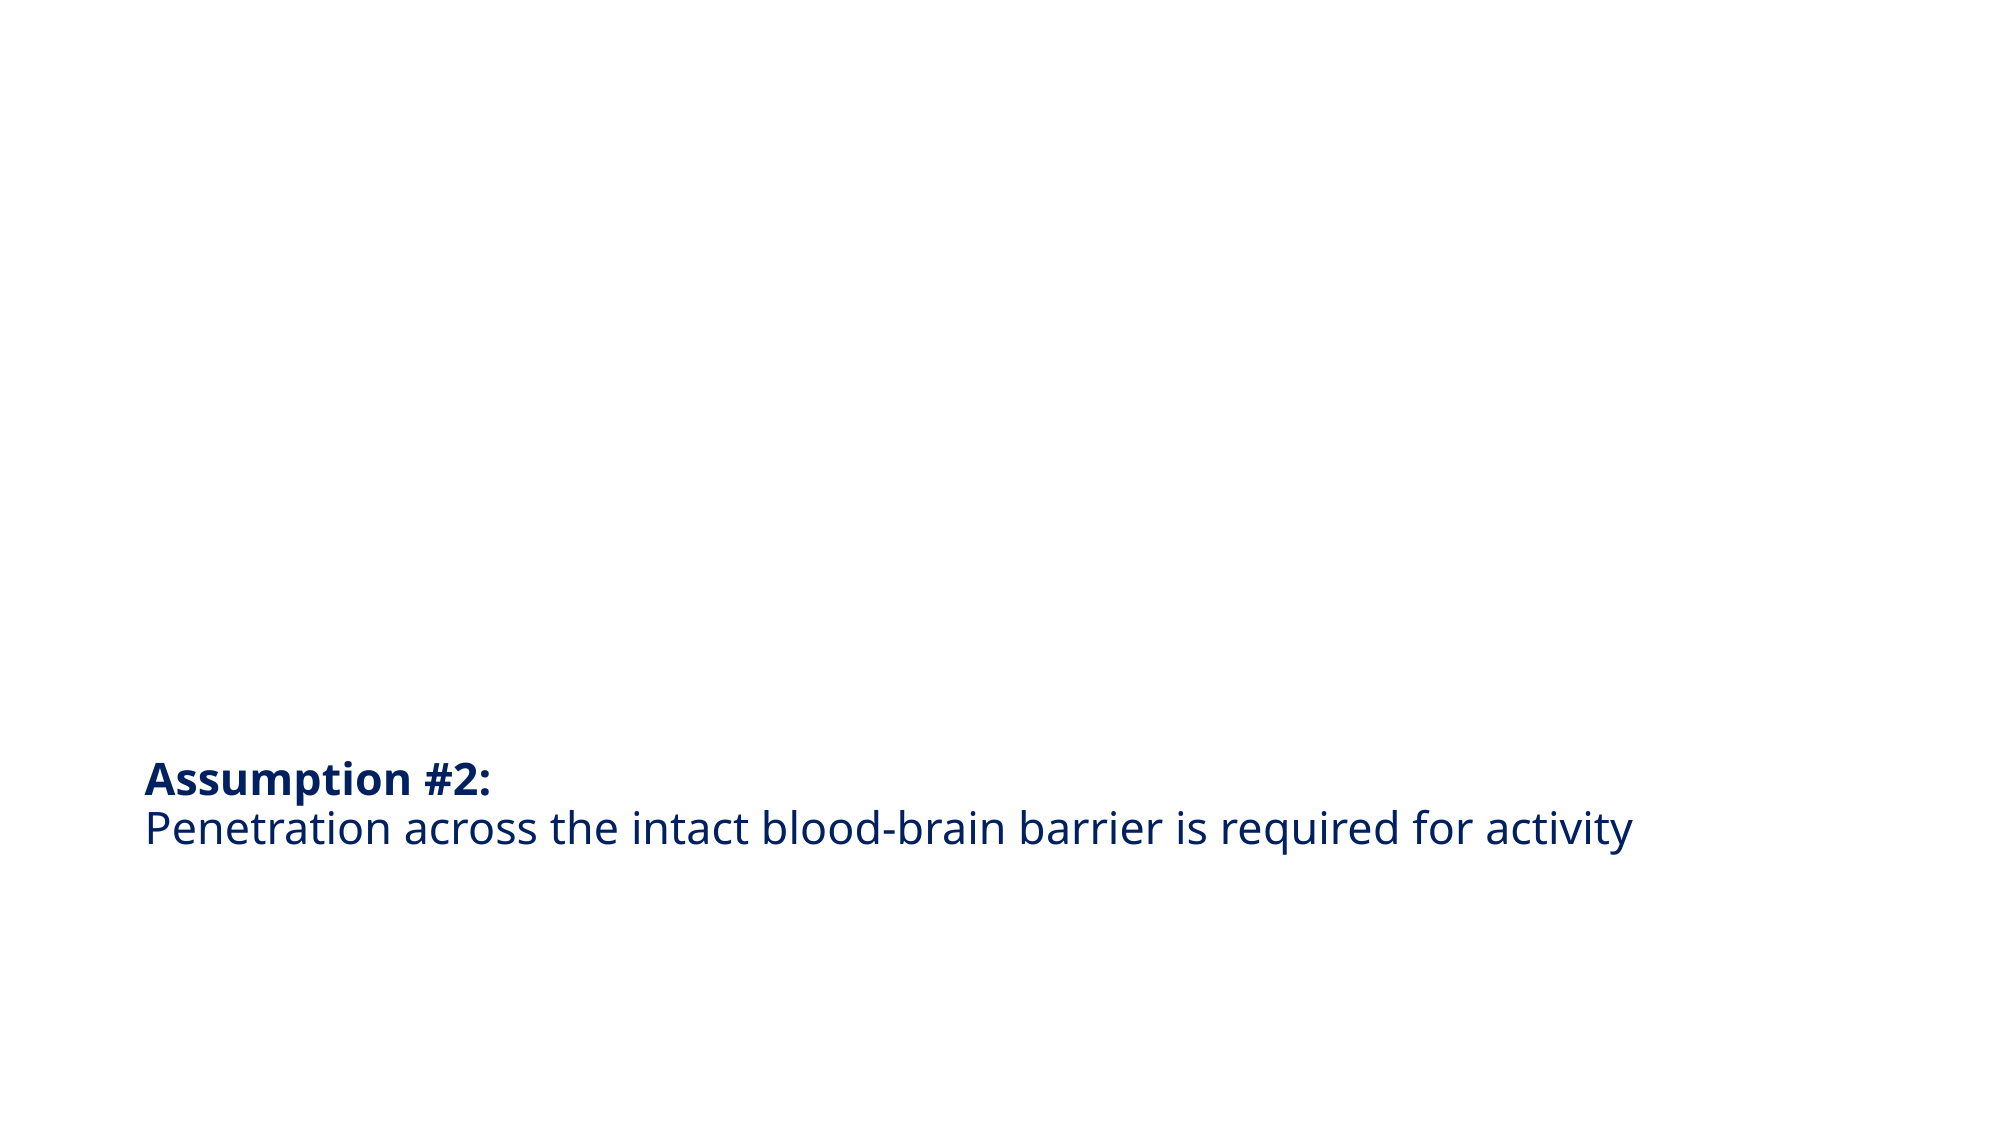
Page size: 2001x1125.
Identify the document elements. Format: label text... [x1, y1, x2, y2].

title Assumption #2: Penetration across the intact blood-brain barrier is required for activity [129, 748, 1855, 966]
